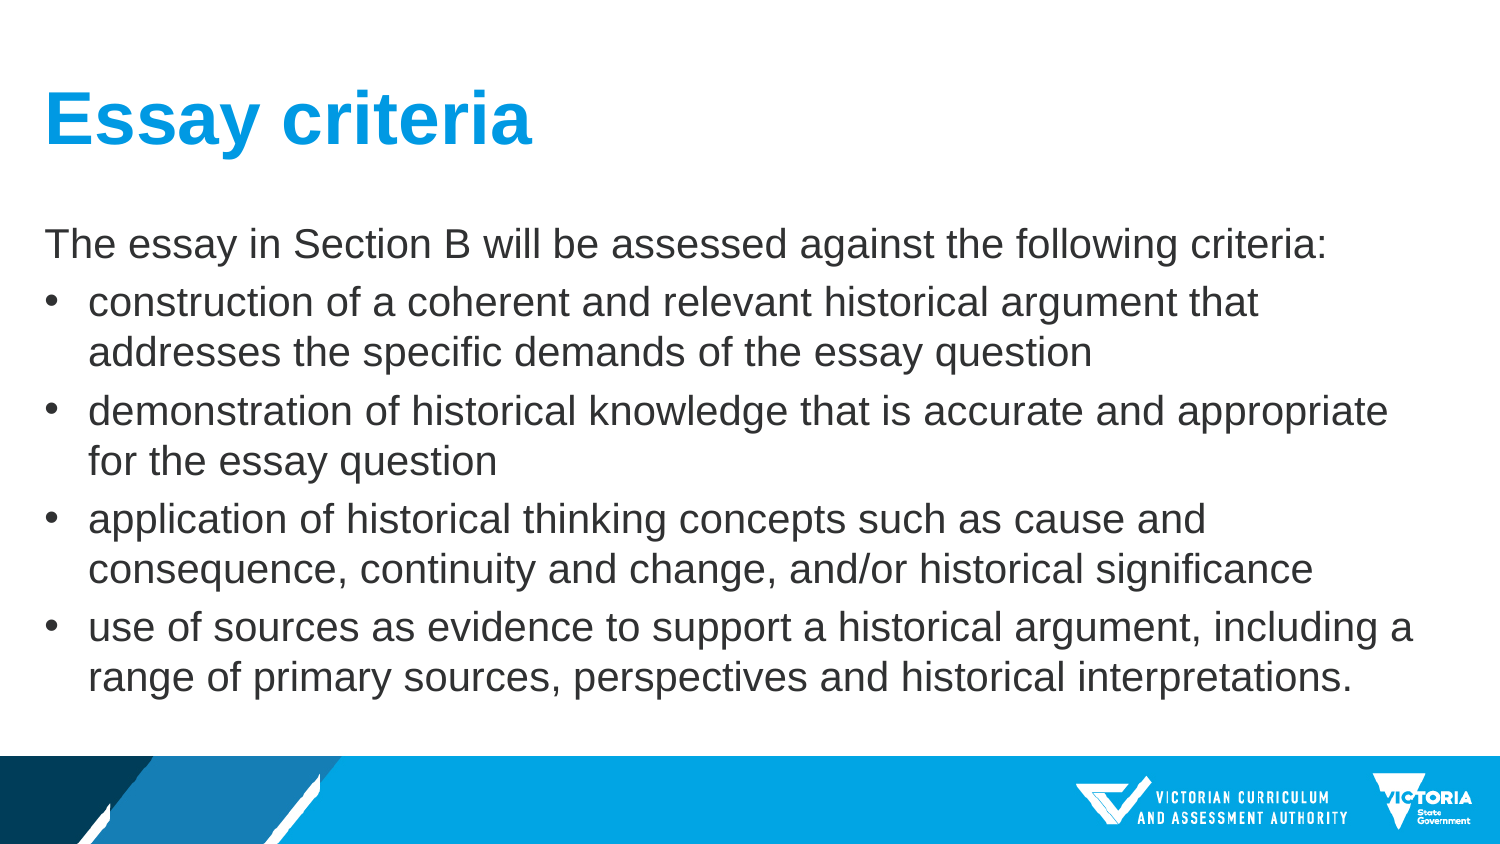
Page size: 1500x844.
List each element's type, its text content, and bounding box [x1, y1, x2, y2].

picture [1077, 777, 1150, 824]
picture [1149, 813, 1153, 823]
picture [1258, 812, 1262, 823]
picture [1318, 812, 1322, 823]
picture [1249, 812, 1254, 823]
picture [1229, 813, 1235, 823]
picture [1240, 812, 1244, 823]
picture [1299, 812, 1303, 823]
picture [0, 0, 1500, 844]
picture [1224, 792, 1229, 802]
picture [1320, 792, 1327, 802]
list The essay in Section B will be assessed against the following criteria: construction of a coherent and relevant historical argument that addresses the specific demands of the essay question demonstration of historical knowledge that is accurate and appropriate for the essay question application of historical thinking concepts such as cause and consequence, continuity and change, and/or historical significance use of sources as evidence to support a historical argument, including a range of primary sources, perspectives and historical interpretations. [29, 209, 1459, 697]
picture [1201, 812, 1205, 823]
picture [1302, 792, 1306, 803]
picture [1426, 792, 1452, 804]
picture [1190, 792, 1194, 802]
picture [1374, 774, 1425, 828]
picture [1214, 792, 1219, 802]
title Essay criteria [29, 43, 1459, 185]
picture [1268, 792, 1272, 802]
picture [1460, 793, 1471, 803]
picture [1199, 792, 1204, 803]
picture [1308, 814, 1313, 823]
picture [1281, 812, 1286, 823]
